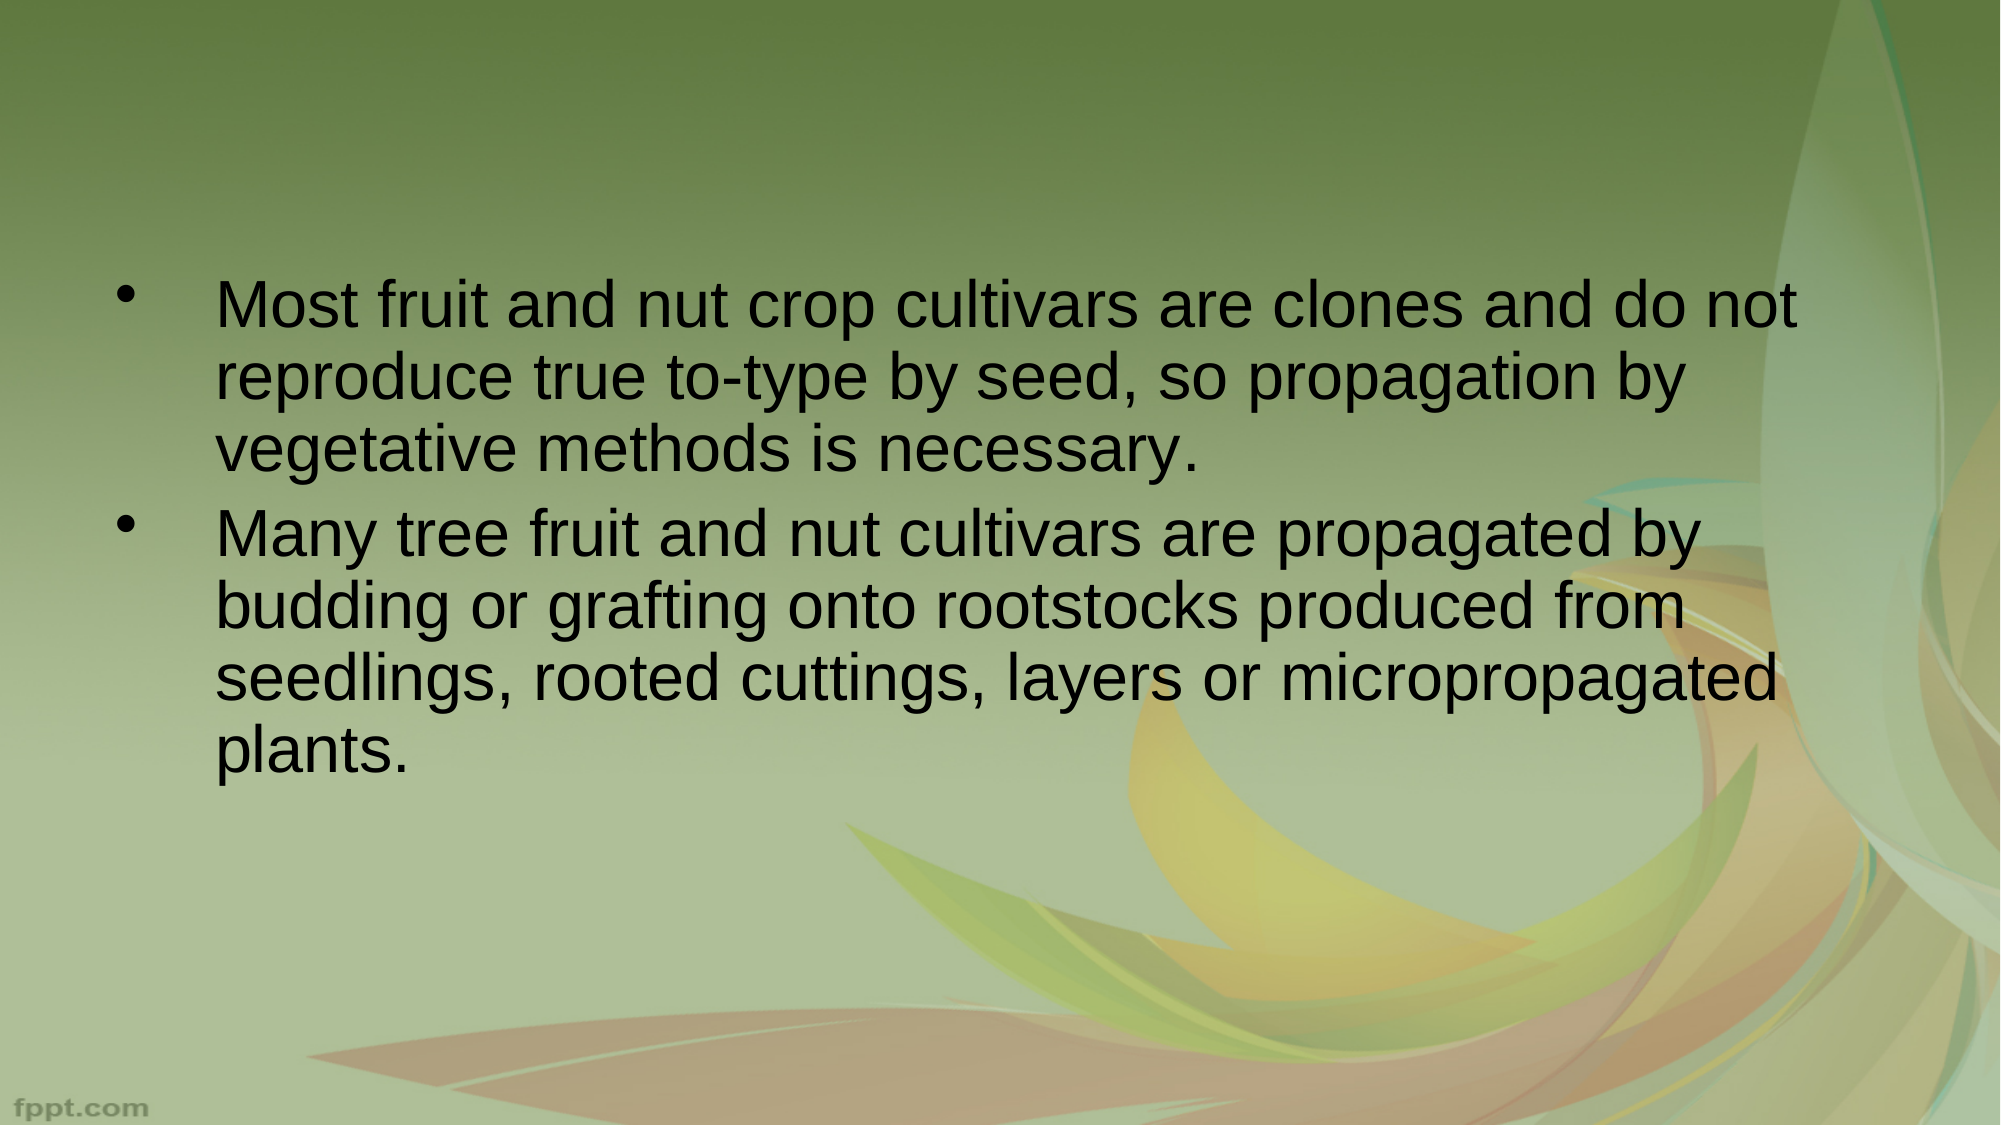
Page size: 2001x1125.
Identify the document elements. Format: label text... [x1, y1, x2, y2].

list Most fruit and nut crop cultivars are clones and do not reproduce true to-type by seed, so propagation by vegetative methods is necessary. Many tree fruit and nut cultivars are propagated by budding or grafting onto rootstocks produced from seedlings, rooted cuttings, layers or micropropagated plants. [99, 262, 1900, 1005]
picture [0, 0, 2001, 1125]
